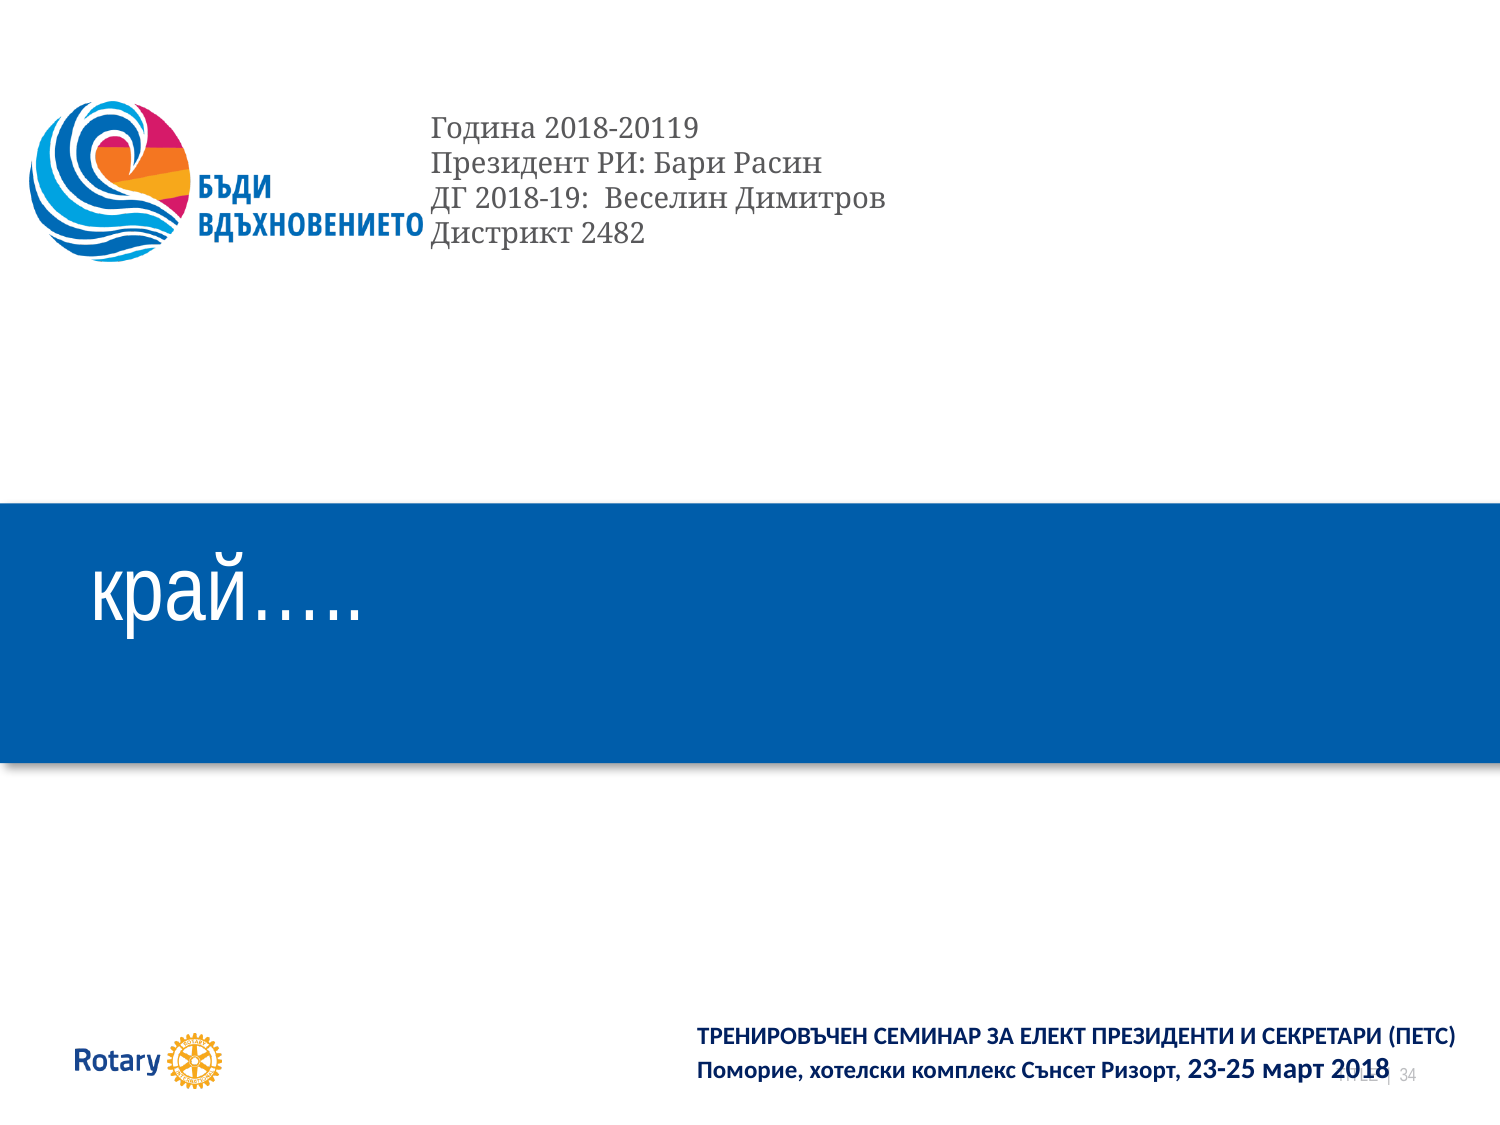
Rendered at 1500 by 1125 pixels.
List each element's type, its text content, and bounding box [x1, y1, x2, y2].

title край….. [0, 503, 1500, 764]
picture [29, 101, 423, 262]
picture [75, 1033, 222, 1089]
